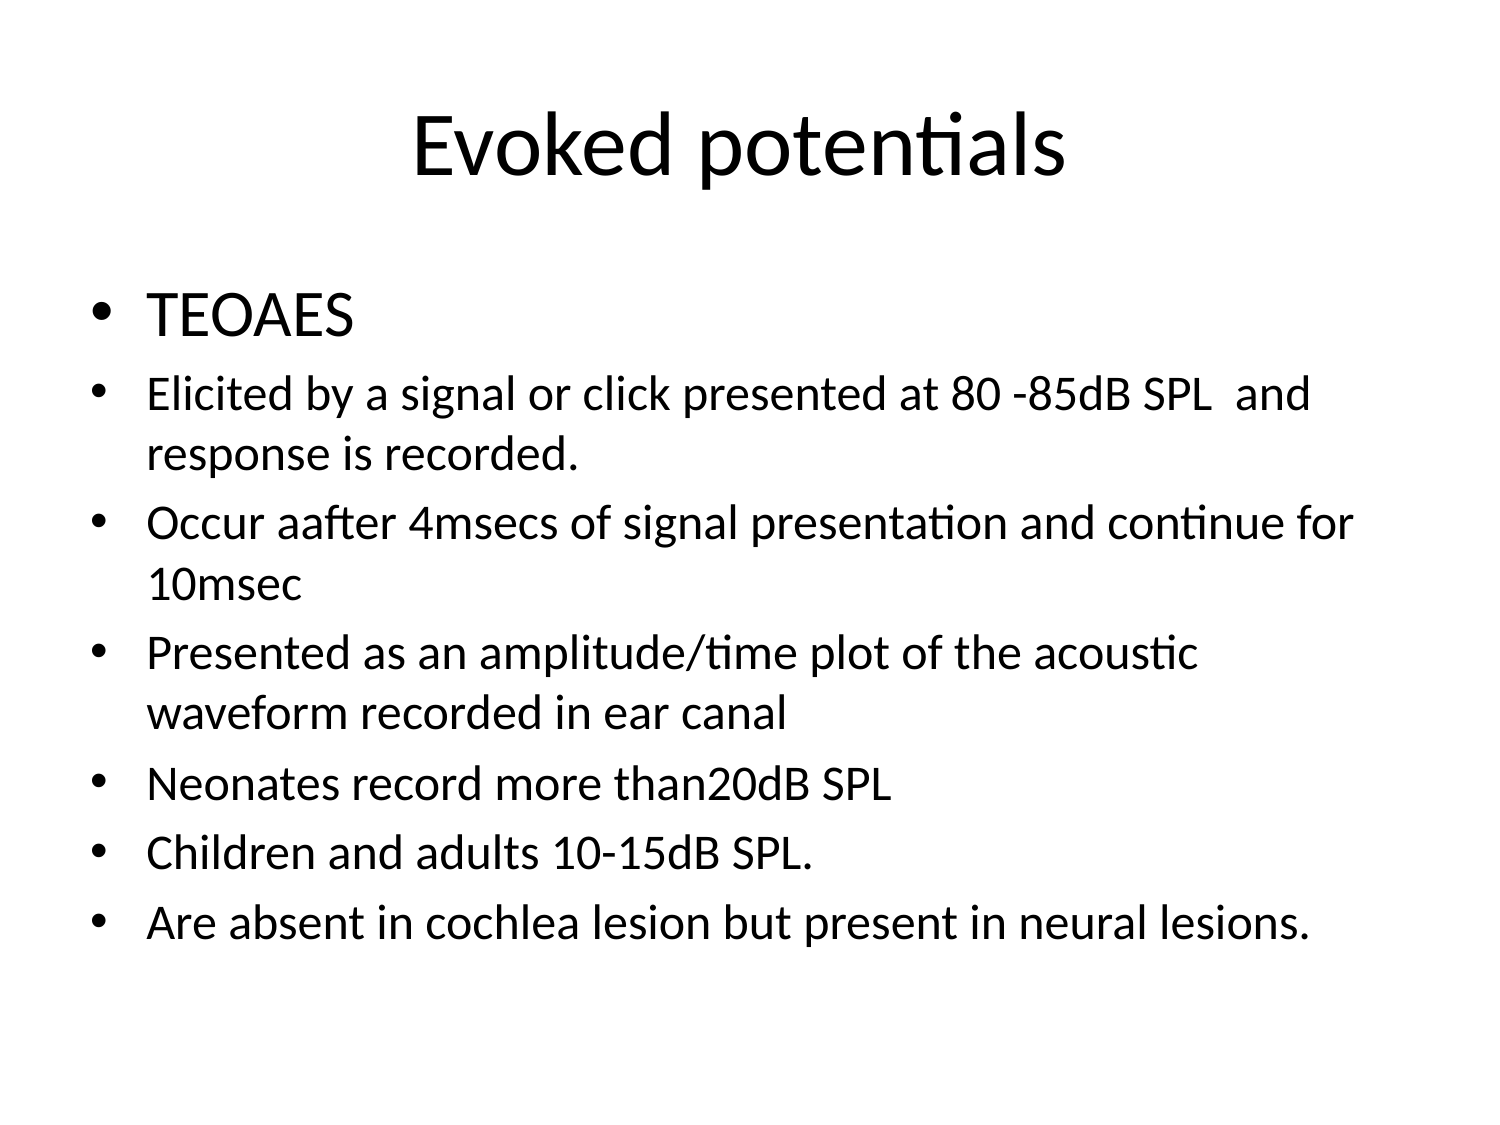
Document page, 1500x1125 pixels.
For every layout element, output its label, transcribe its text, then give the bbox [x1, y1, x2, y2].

list TEOAES Elicited by a signal or click presented at 80 -85dB SPL and response is recorded. Occur aafter 4msecs of signal presentation and continue for 10msec Presented as an amplitude/time plot of the acoustic waveform recorded in ear canal Neonates record more than20dB SPL Children and adults 10-15dB SPL. Are absent in cochlea lesion but present in neural lesions. [75, 262, 1425, 1005]
title Evoked potentials [75, 45, 1425, 233]
